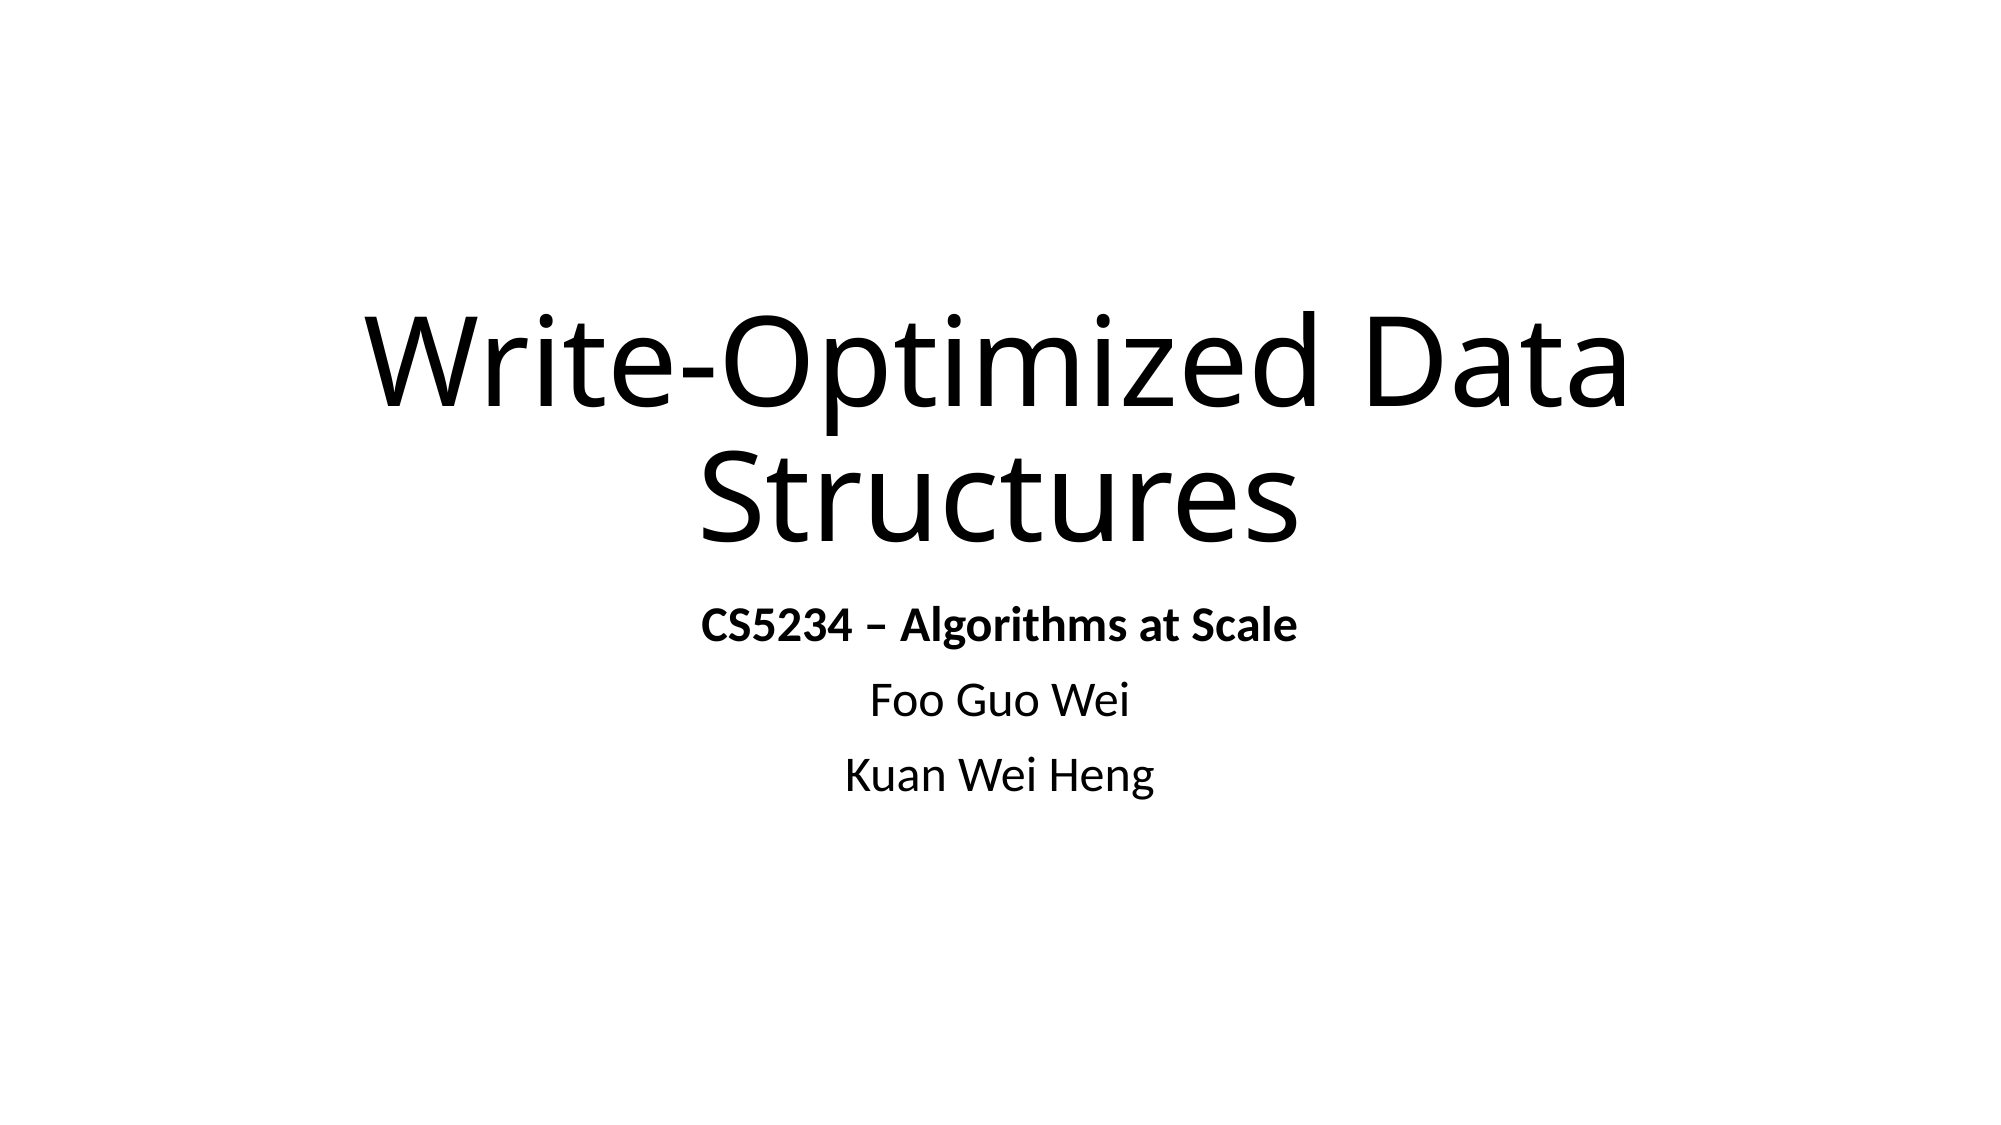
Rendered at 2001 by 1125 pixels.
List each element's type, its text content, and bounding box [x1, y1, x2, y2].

title Write-Optimized Data Structures [249, 184, 1750, 576]
subtitle CS5234 – Algorithms at Scale Foo Guo Wei Kuan Wei Heng [249, 590, 1750, 863]
